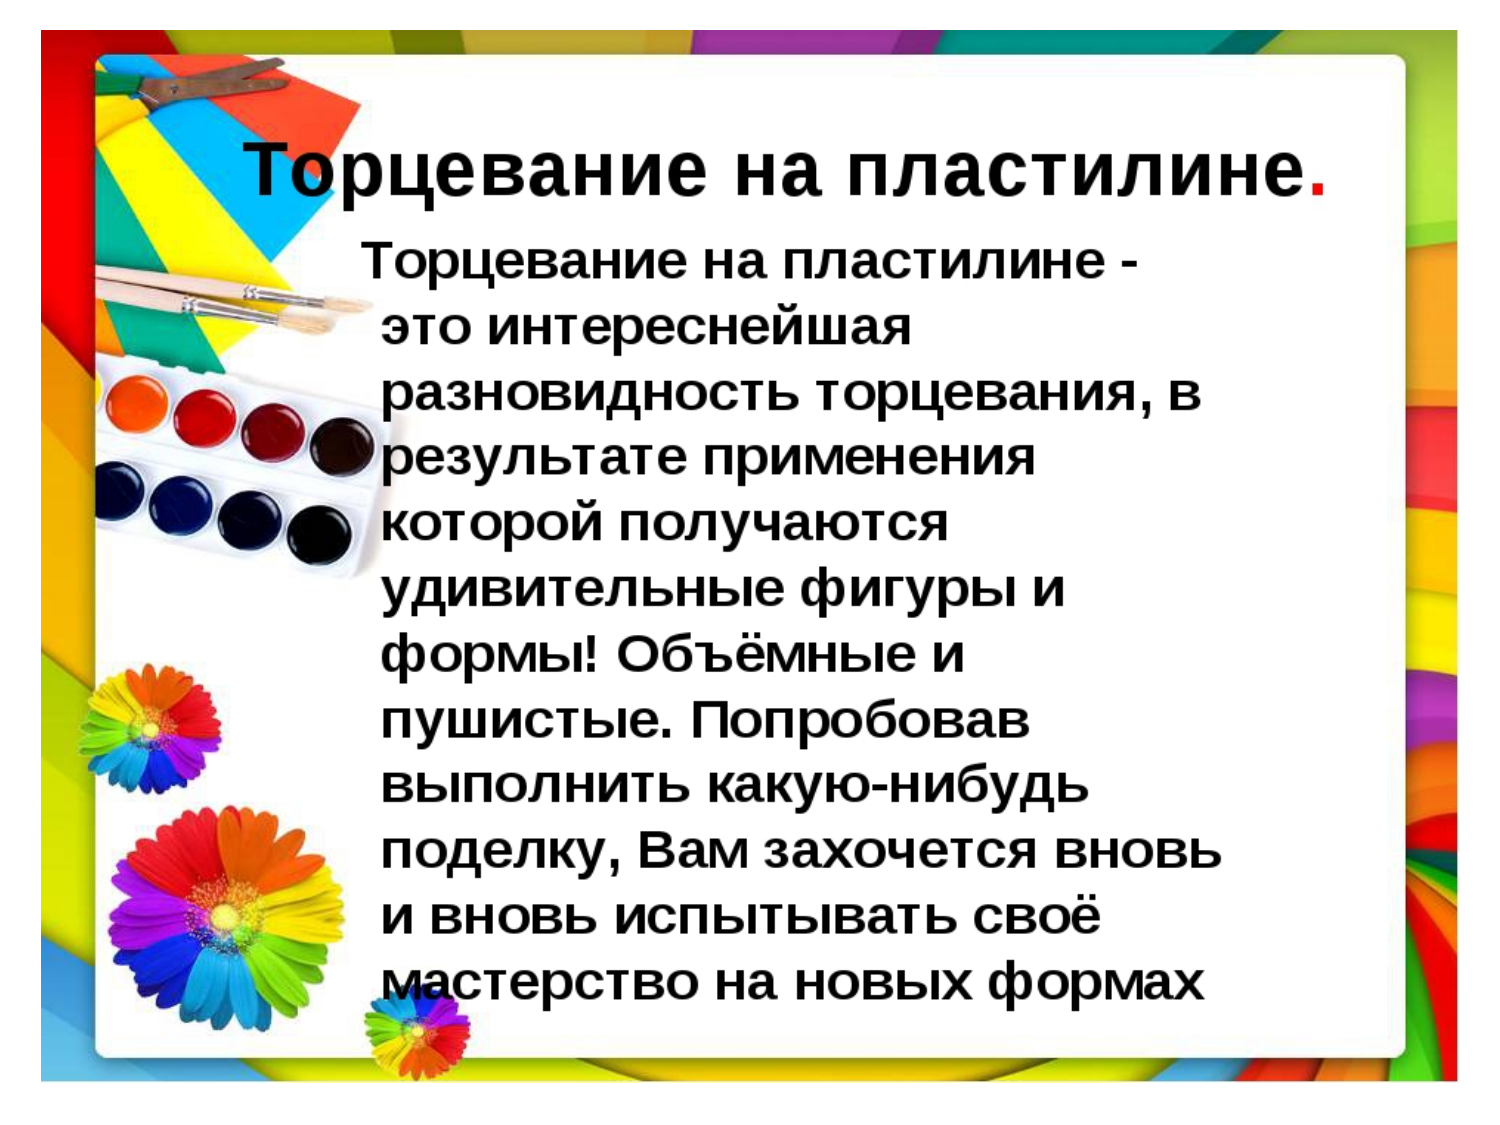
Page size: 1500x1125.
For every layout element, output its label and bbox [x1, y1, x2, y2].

picture [41, 30, 1459, 1083]
